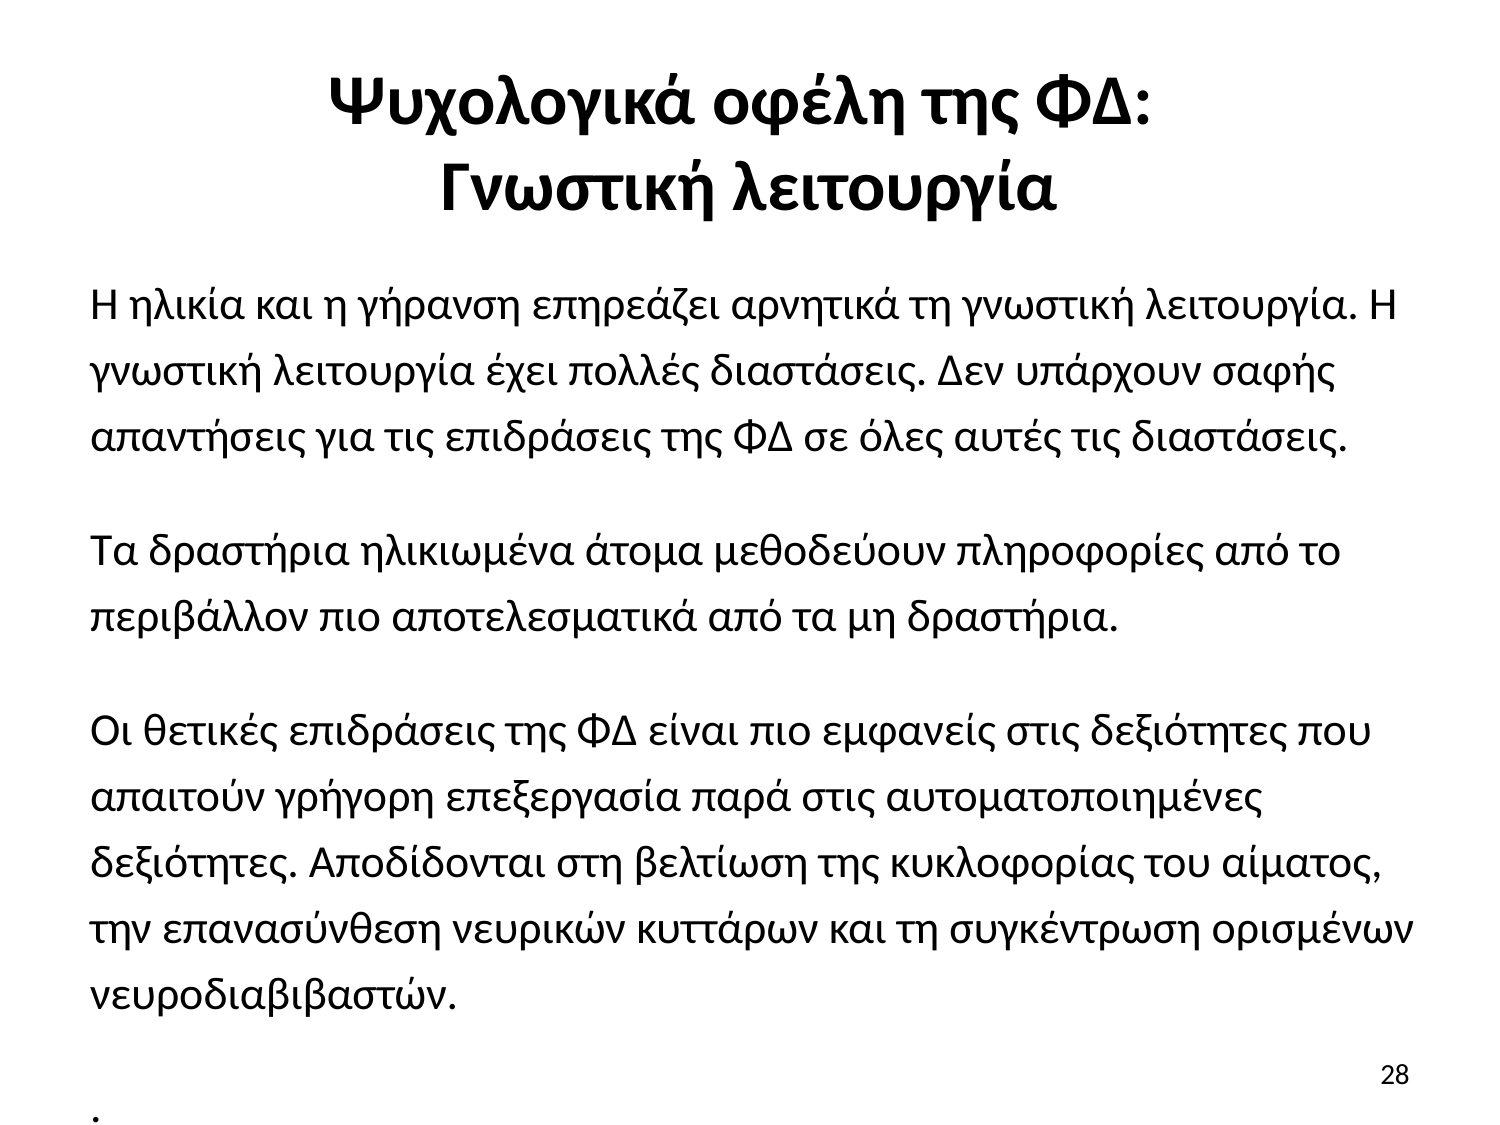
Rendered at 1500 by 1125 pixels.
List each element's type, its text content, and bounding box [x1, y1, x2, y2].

slide_number 28 [1074, 1042, 1425, 1103]
list Η ηλικία και η γήρανση επηρεάζει αρνητικά τη γνωστική λειτουργία. Η γνωστική λειτουργία έχει πολλές διαστάσεις. Δεν υπάρχουν σαφής απαντήσεις για τις επιδράσεις της ΦΔ σε όλες αυτές τις διαστάσεις. Τα δραστήρια ηλικιωμένα άτομα μεθοδεύουν πληροφορίες από το περιβάλλον πιο αποτελεσματικά από τα μη δραστήρια. Οι θετικές επιδράσεις της ΦΔ είναι πιο εμφανείς στις δεξιότητες που απαιτούν γρήγορη επεξεργασία παρά στις αυτοματοποιημένες δεξιότητες. Αποδίδονται στη βελτίωση της κυκλοφορίας του αίματος, την επανασύνθεση νευρικών κυττάρων και τη συγκέντρωση ορισμένων νευροδιαβιβαστών. . [75, 255, 1459, 998]
title Ψυχολογικά οφέλη της ΦΔ: Γνωστική λειτουργία [75, 45, 1425, 233]
